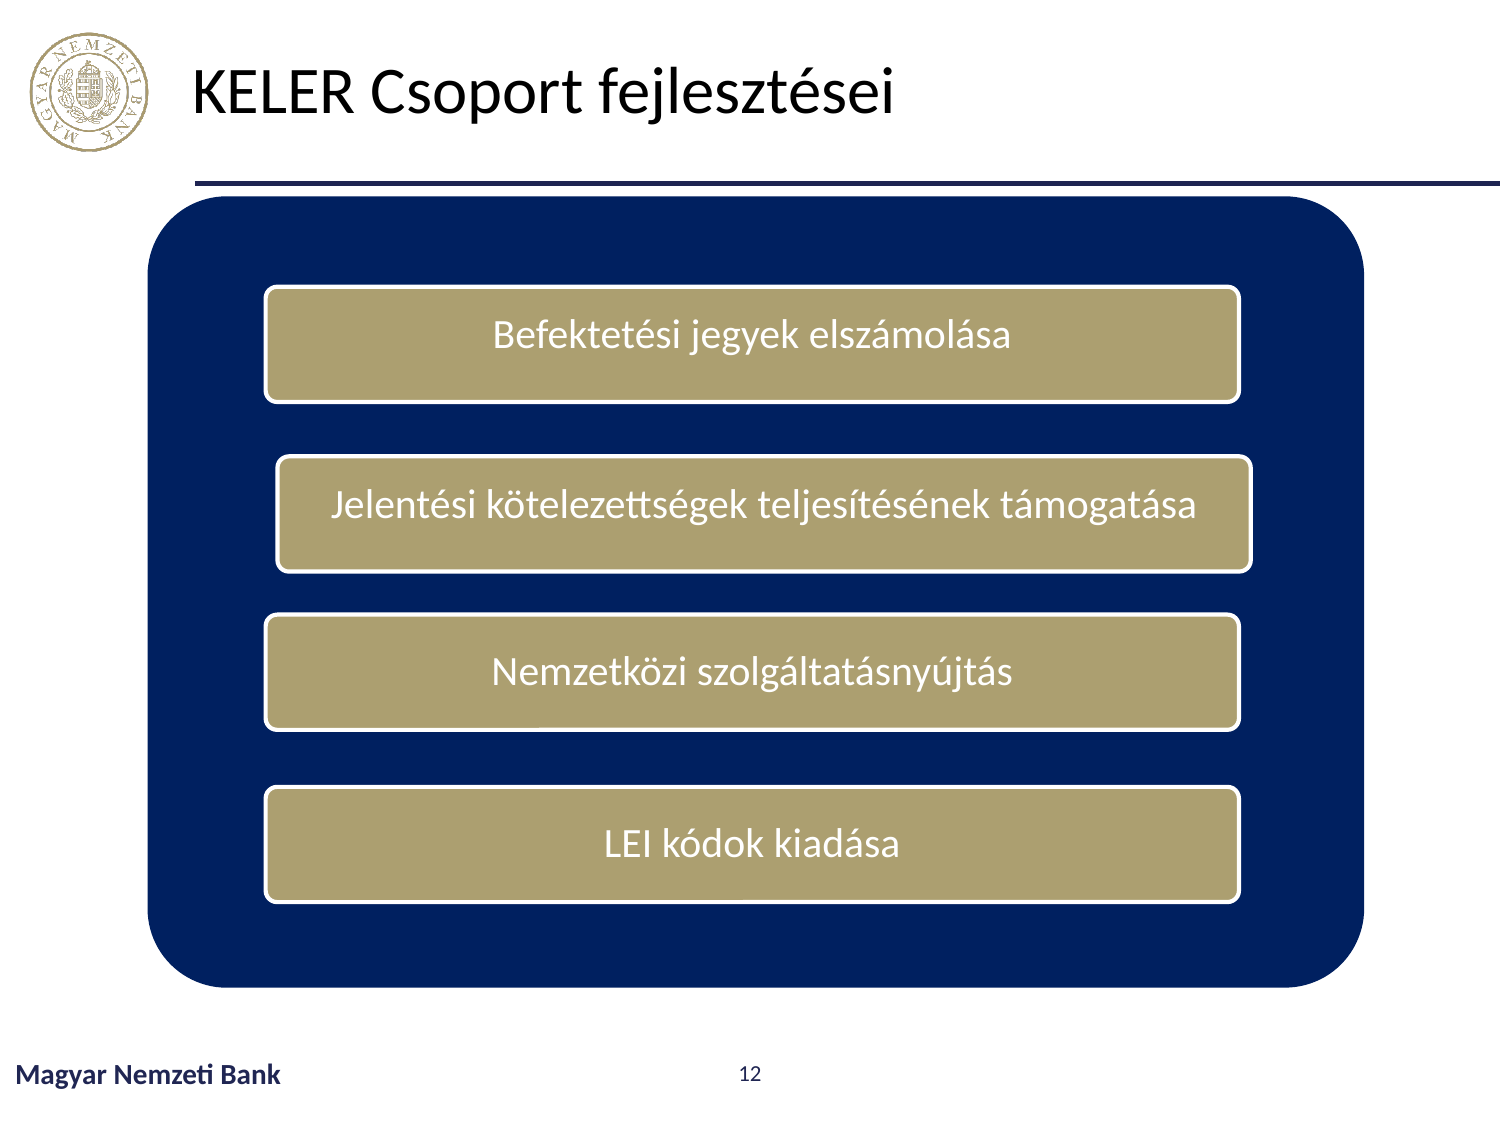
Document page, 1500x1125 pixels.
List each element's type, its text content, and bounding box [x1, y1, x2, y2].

title KELER Csoport fejlesztései [177, 29, 1406, 155]
picture [17, 21, 161, 165]
footer Magyar Nemzeti Bank [0, 1042, 507, 1103]
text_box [147, 196, 1365, 988]
slide_number 12 [581, 1042, 919, 1103]
